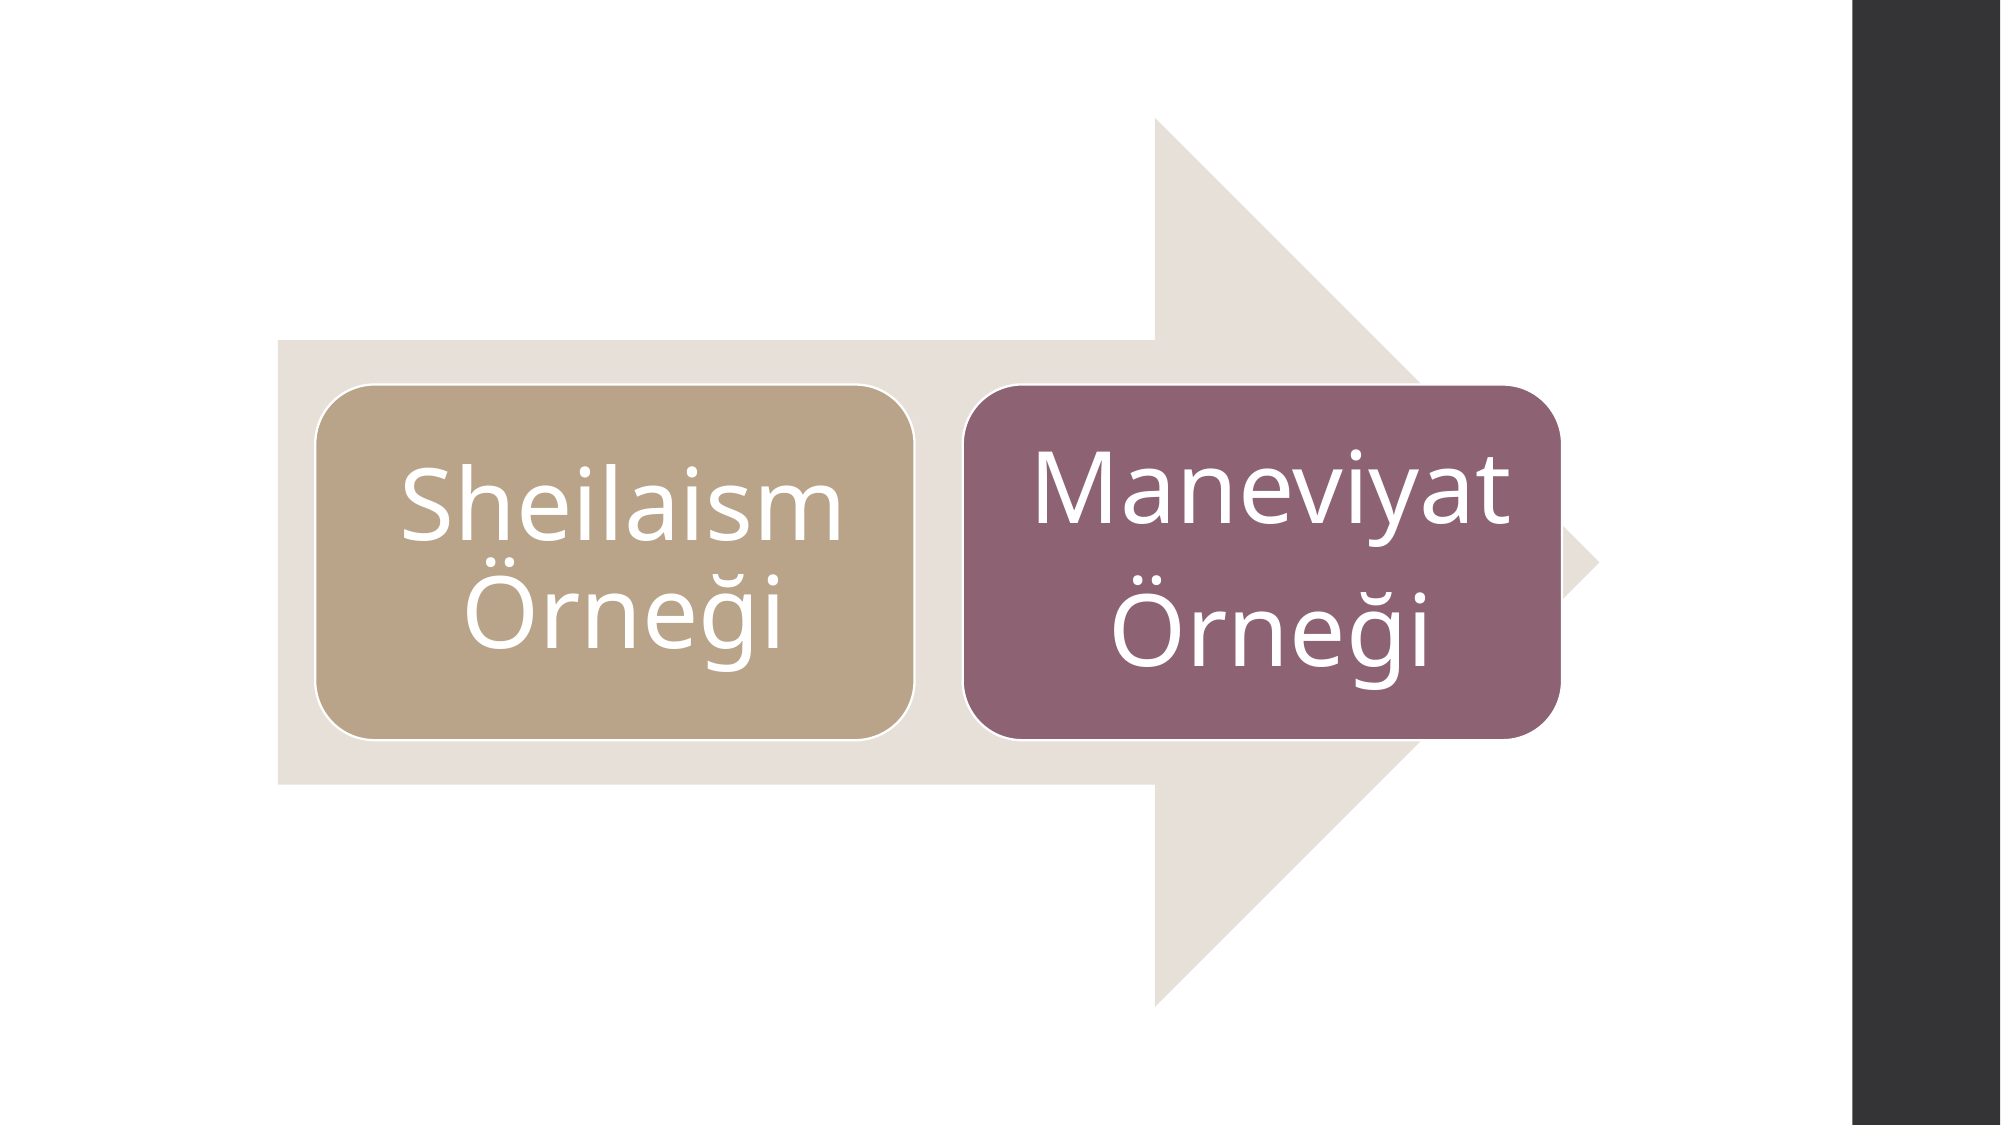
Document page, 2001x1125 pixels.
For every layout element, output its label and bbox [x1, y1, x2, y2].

text_box [161, 117, 1717, 1008]
